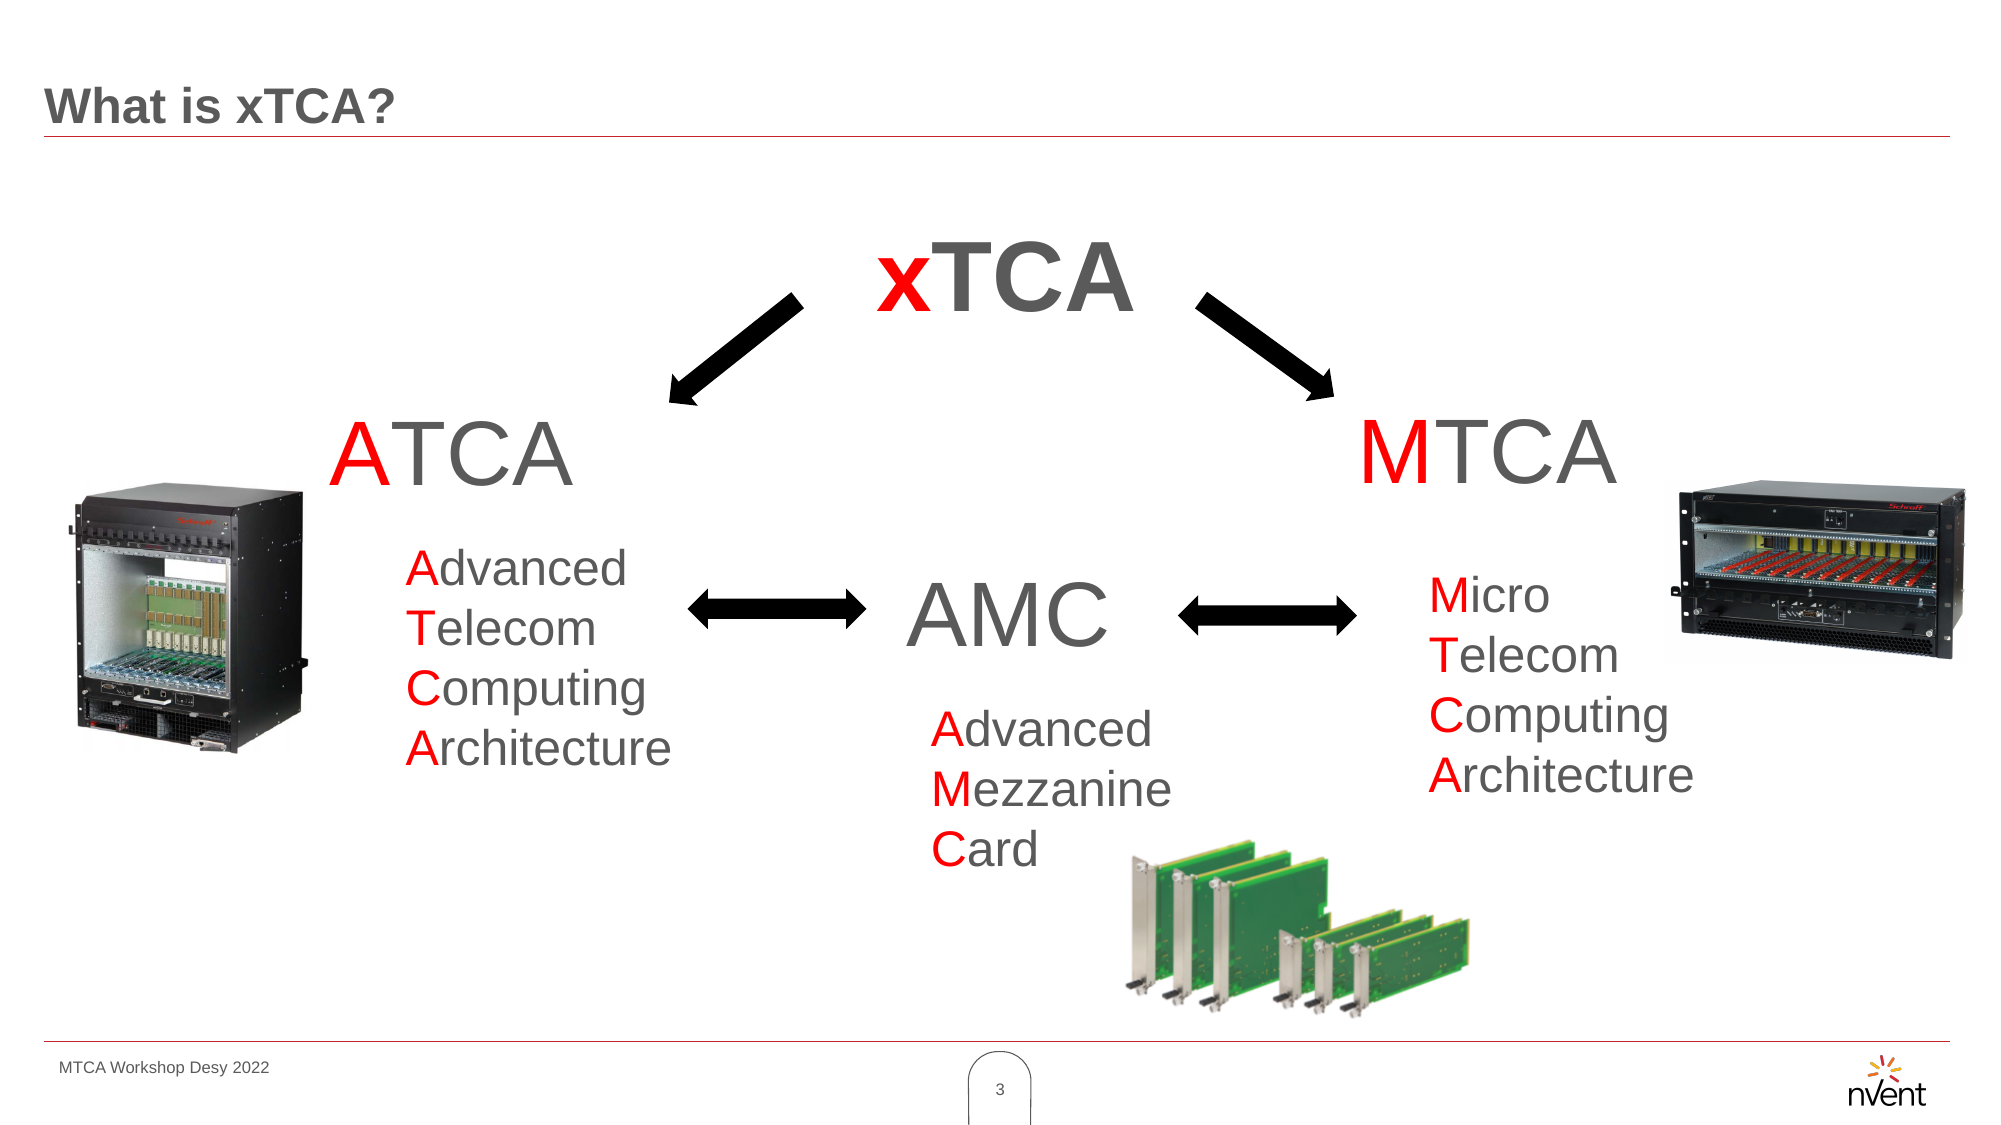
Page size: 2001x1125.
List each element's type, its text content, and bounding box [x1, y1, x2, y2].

list MTCA Workshop Desy 2022 [44, 1051, 475, 1113]
picture [52, 466, 319, 764]
picture [1664, 479, 1969, 665]
picture [1093, 815, 1489, 1035]
picture [1849, 1055, 1926, 1106]
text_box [322, 199, 1738, 883]
title What is xTCA? [44, 0, 1950, 143]
